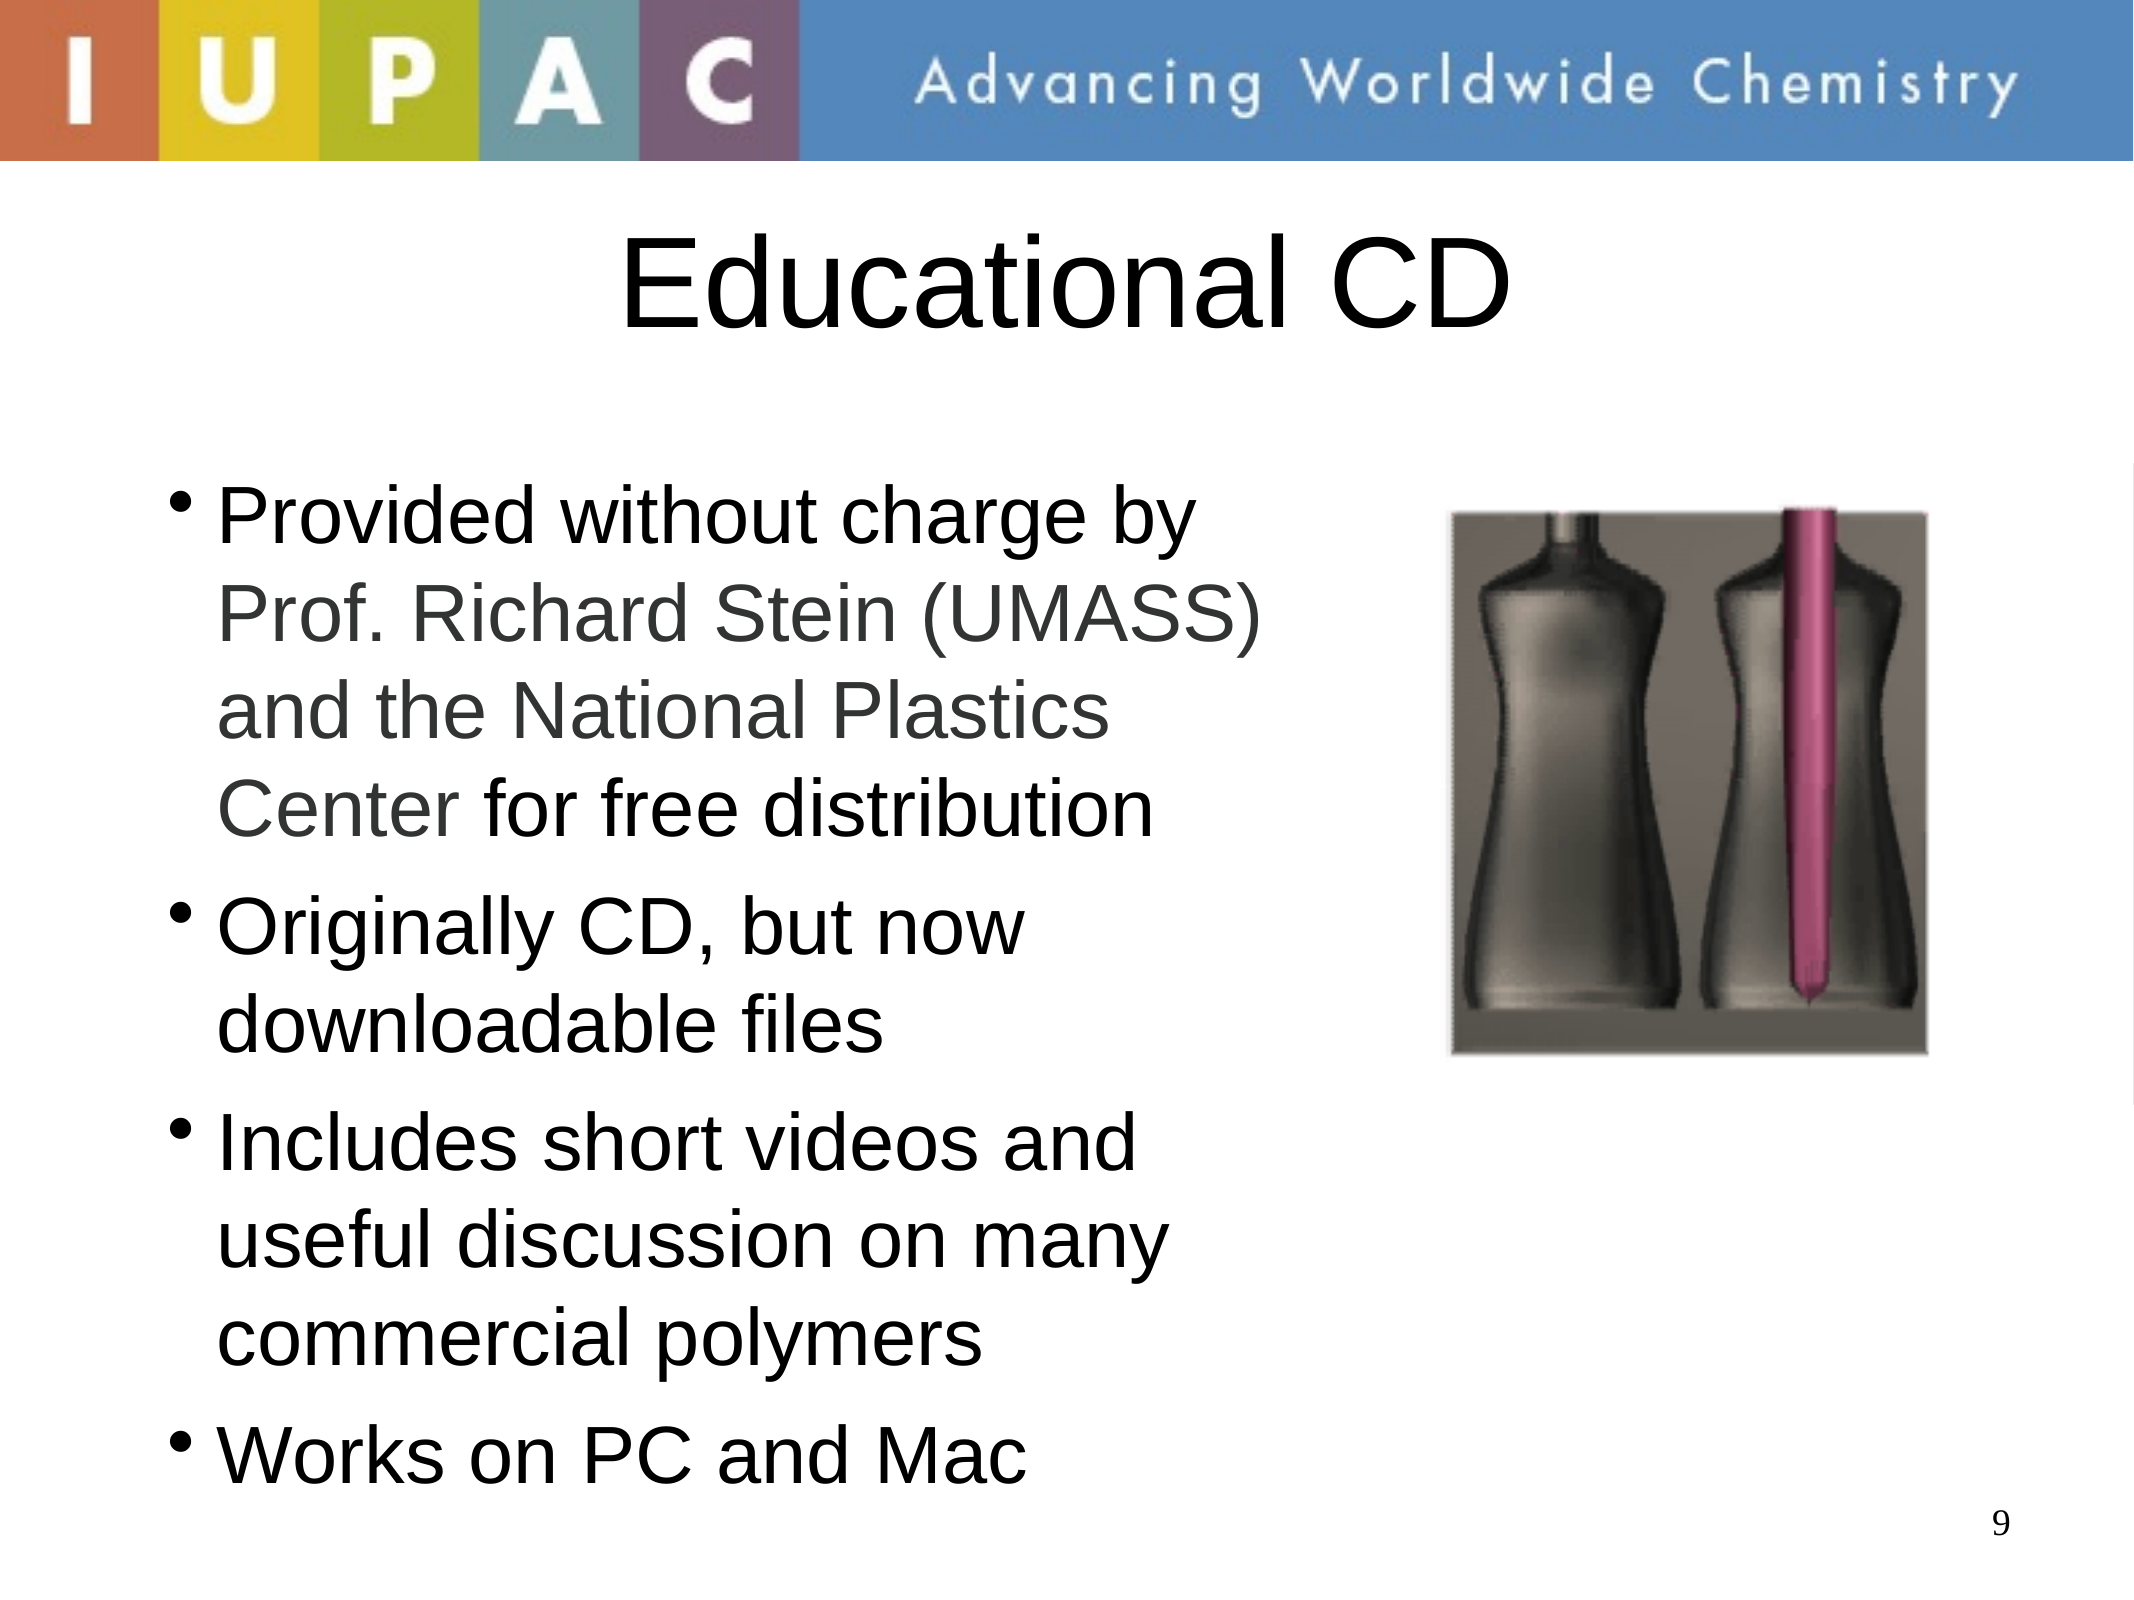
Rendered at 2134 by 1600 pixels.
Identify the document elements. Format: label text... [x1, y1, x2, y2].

slide_number 9 [1972, 1497, 2031, 1558]
picture [0, 0, 2134, 161]
title Educational CD [159, 169, 1974, 463]
list Provided without charge by Prof. Richard Stein (UMASS) and the National Plastics Center for free distribution Originally CD, but now downloadable files Includes short videos and useful discussion on many commercial polymers Works on PC and Mac [159, 461, 1320, 1600]
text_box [1376, 462, 2134, 1107]
